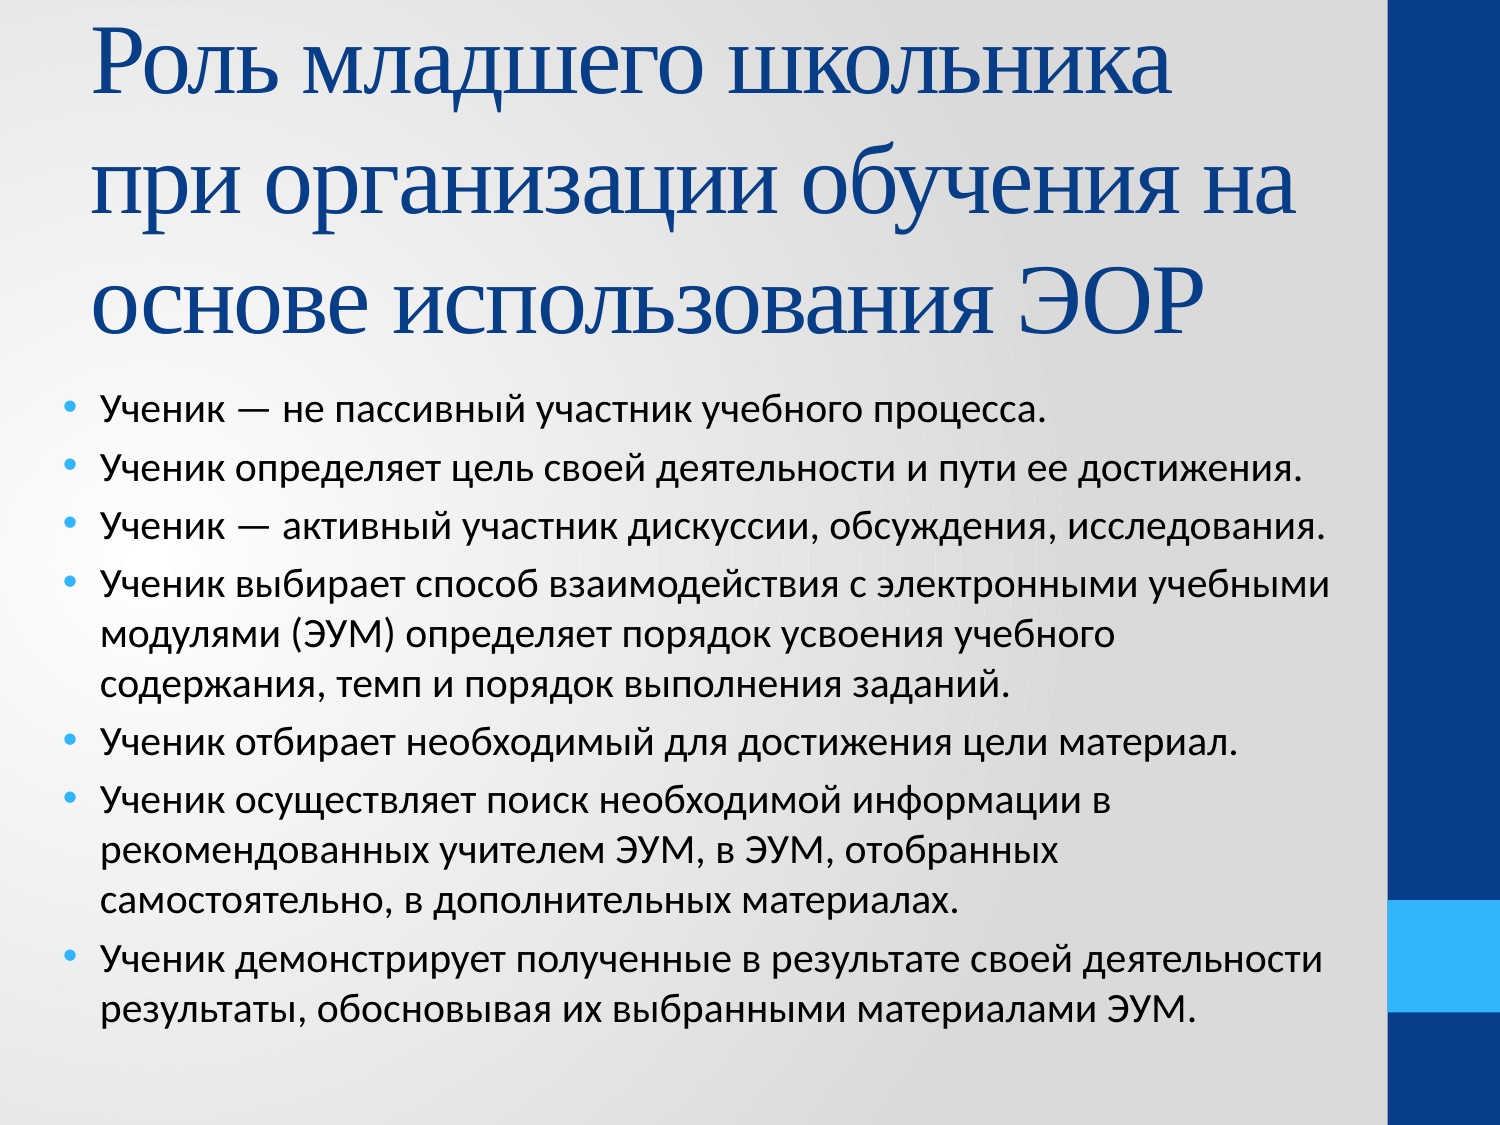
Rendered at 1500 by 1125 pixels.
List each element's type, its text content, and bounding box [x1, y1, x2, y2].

list Ученик — не пассивный участник учебного процесса. Ученик определяет цель своей деятельности и пути ее достижения. Ученик — активный участник дискуссии, обсуждения, исследования. Ученик выбирает способ взаимодействия с электронными учебными модулями (ЭУМ) определяет порядок усвоения учебного содержания, темп и порядок выполнения заданий. Ученик отбирает необходимый для достижения цели материал. Ученик осуществляет поиск необходимой информации в рекомендованных учителем ЭУМ, в ЭУМ, отобранных самостоятельно, в дополнительных материалах. Ученик демонстрирует полученные в результате своей деятельности результаты, обосновывая их выбранными материалами ЭУМ. [29, 373, 1365, 1083]
title Роль младшего школьника при организации обучения на основе использования ЭОР [75, 45, 1325, 303]
